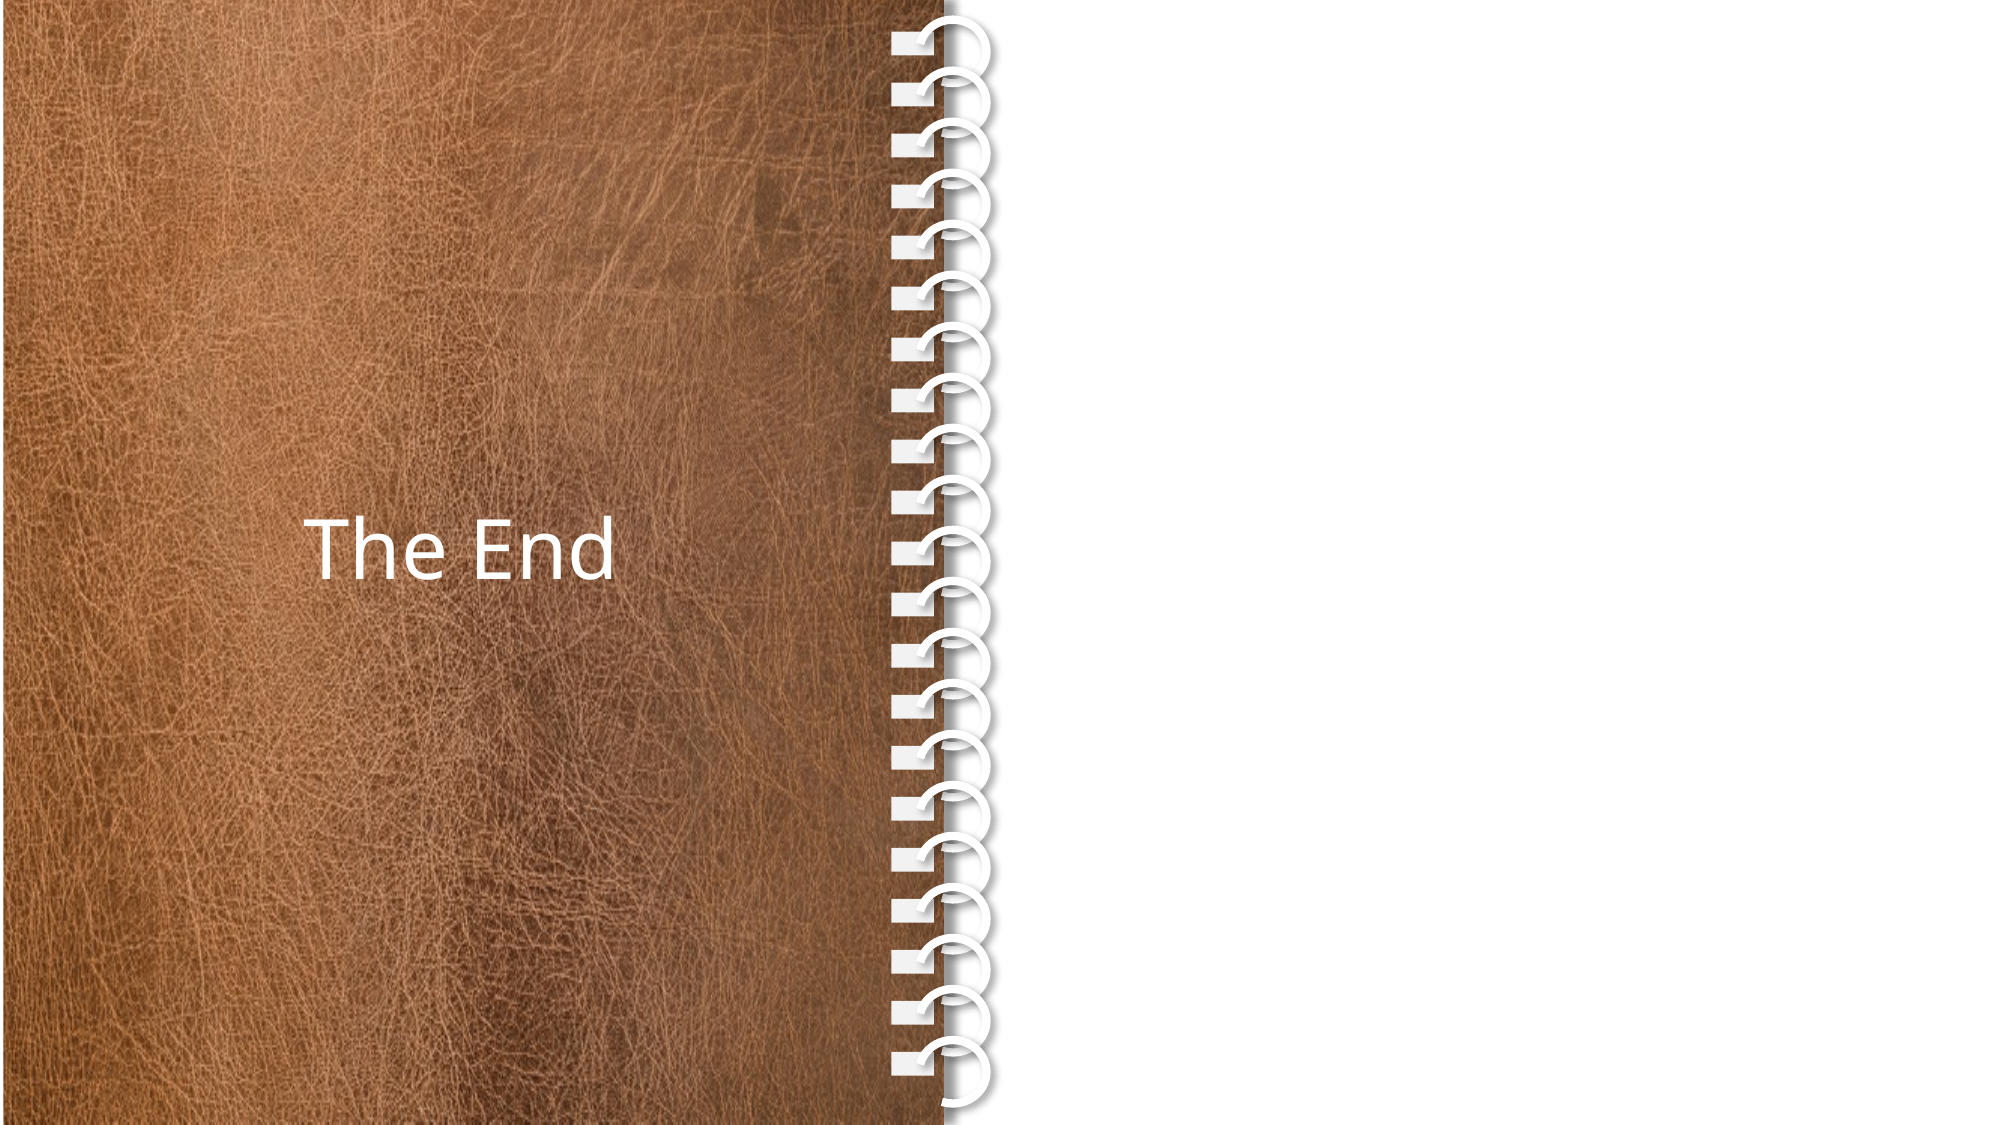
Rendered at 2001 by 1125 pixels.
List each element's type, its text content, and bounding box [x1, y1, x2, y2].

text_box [891, 19, 987, 1104]
text_box [2, 0, 945, 1125]
text_box The End [99, 488, 824, 604]
